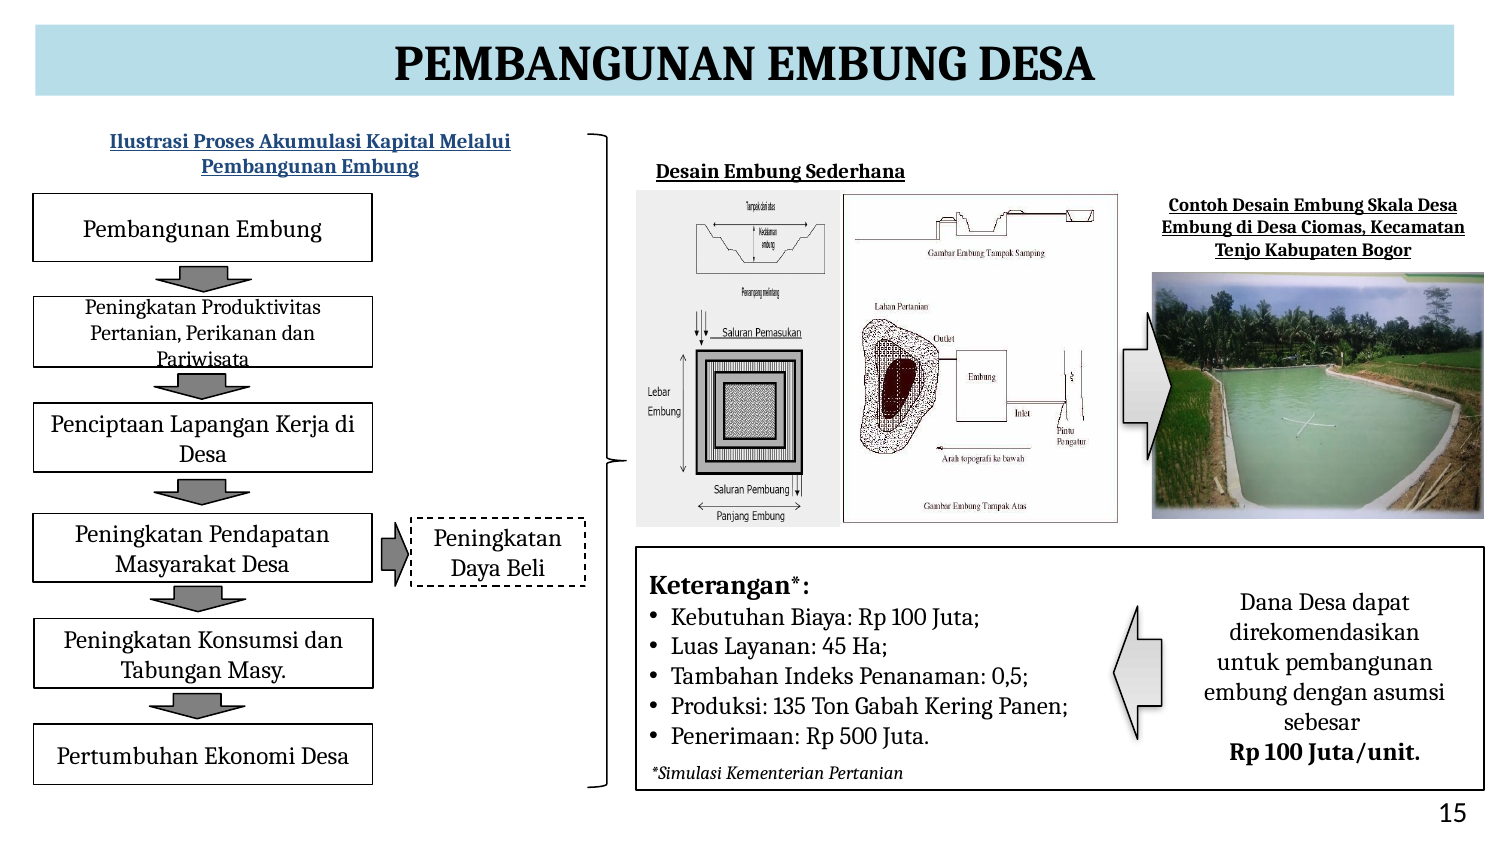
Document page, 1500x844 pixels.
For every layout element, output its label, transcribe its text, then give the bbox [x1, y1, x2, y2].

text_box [635, 152, 1499, 792]
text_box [32, 121, 586, 785]
text_box PEMBANGUNAN EMBUNG DESA [33, 22, 1456, 98]
slide_number 15 [1132, 799, 1483, 833]
text_box [589, 133, 627, 789]
